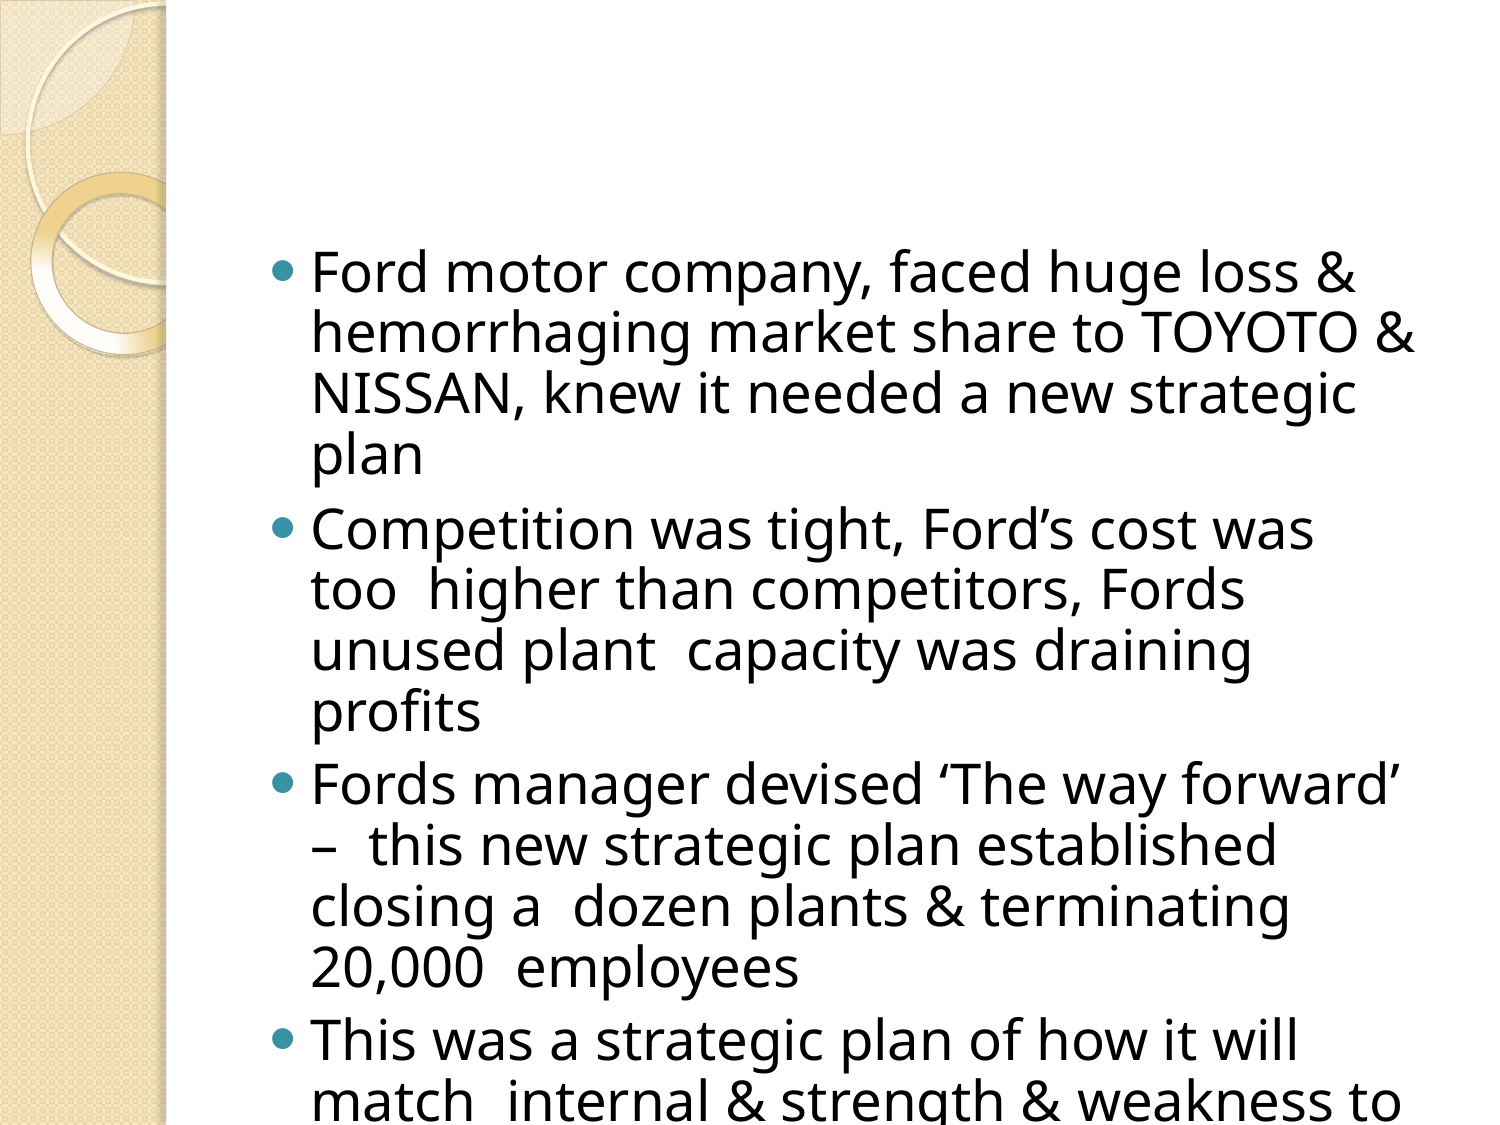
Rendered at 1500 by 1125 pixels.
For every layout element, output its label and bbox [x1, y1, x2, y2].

text_box [0, 0, 1500, 1125]
